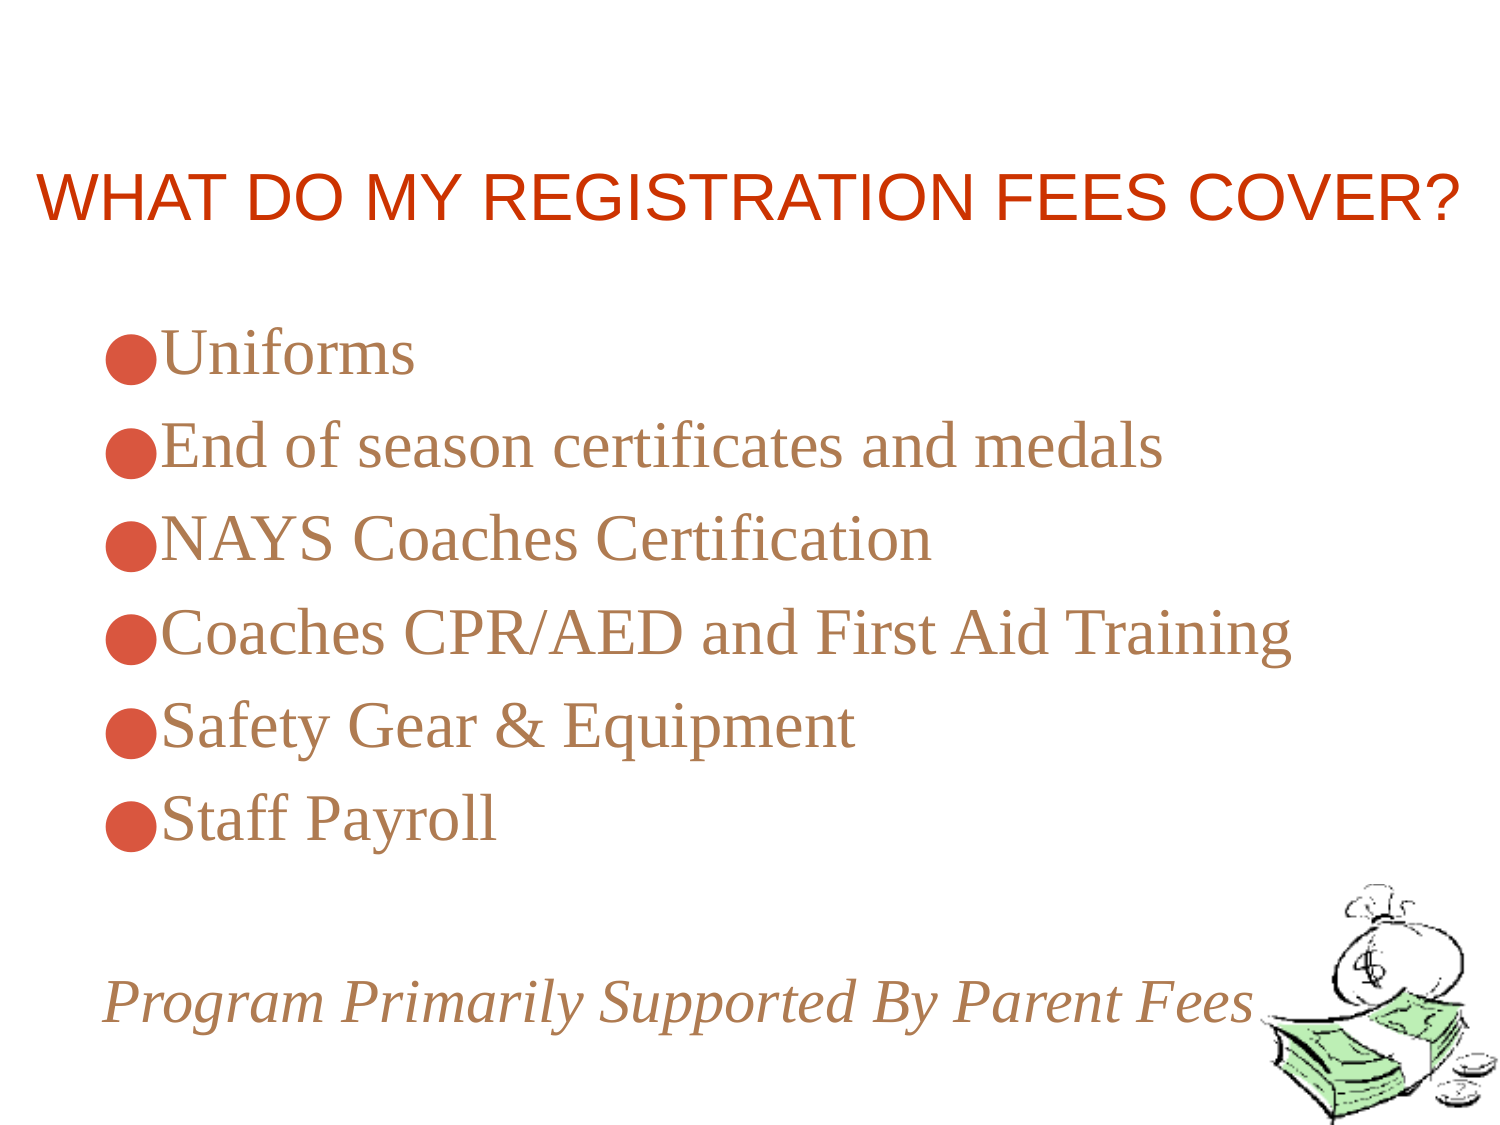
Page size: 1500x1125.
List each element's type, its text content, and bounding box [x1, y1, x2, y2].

picture [1259, 884, 1500, 1125]
title WHAT DO MY REGISTRATION FEES COVER? [0, 99, 1500, 288]
list Uniforms End of season certificates and medals NAYS Coaches Certification Coaches CPR/AED and First Aid Training Safety Gear & Equipment Staff Payroll Program Primarily Supported By Parent Fees [87, 299, 1363, 975]
